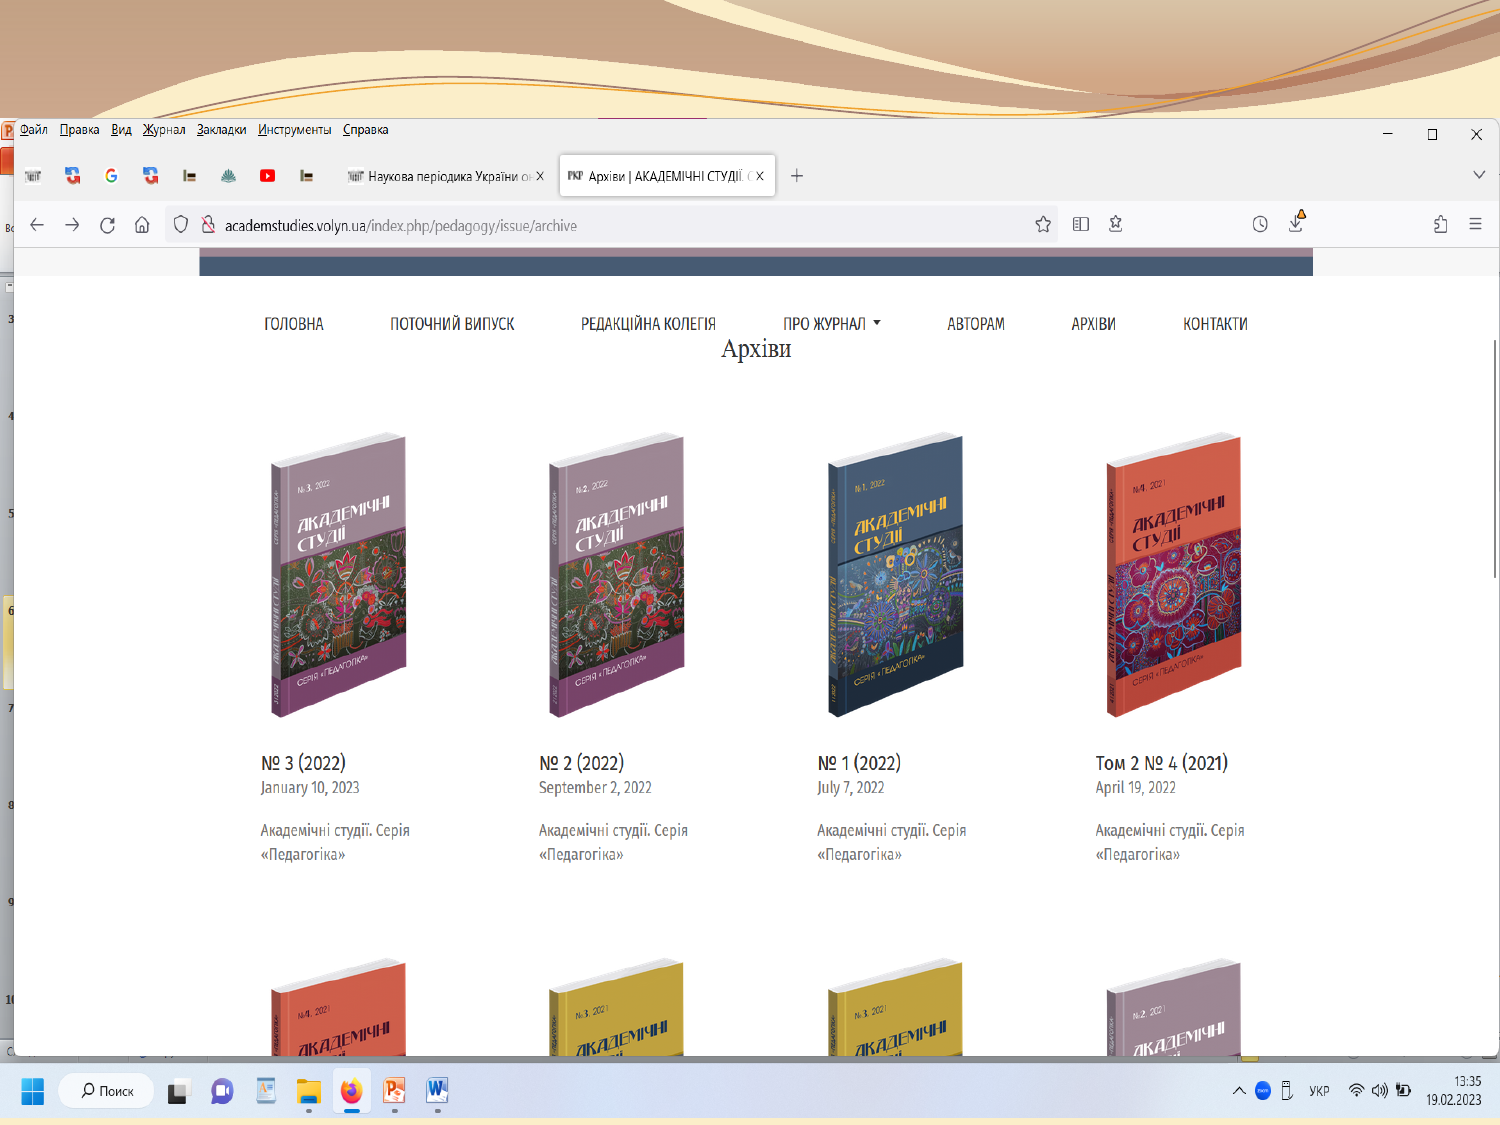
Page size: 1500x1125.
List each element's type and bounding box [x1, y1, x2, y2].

picture [0, 118, 1500, 1118]
